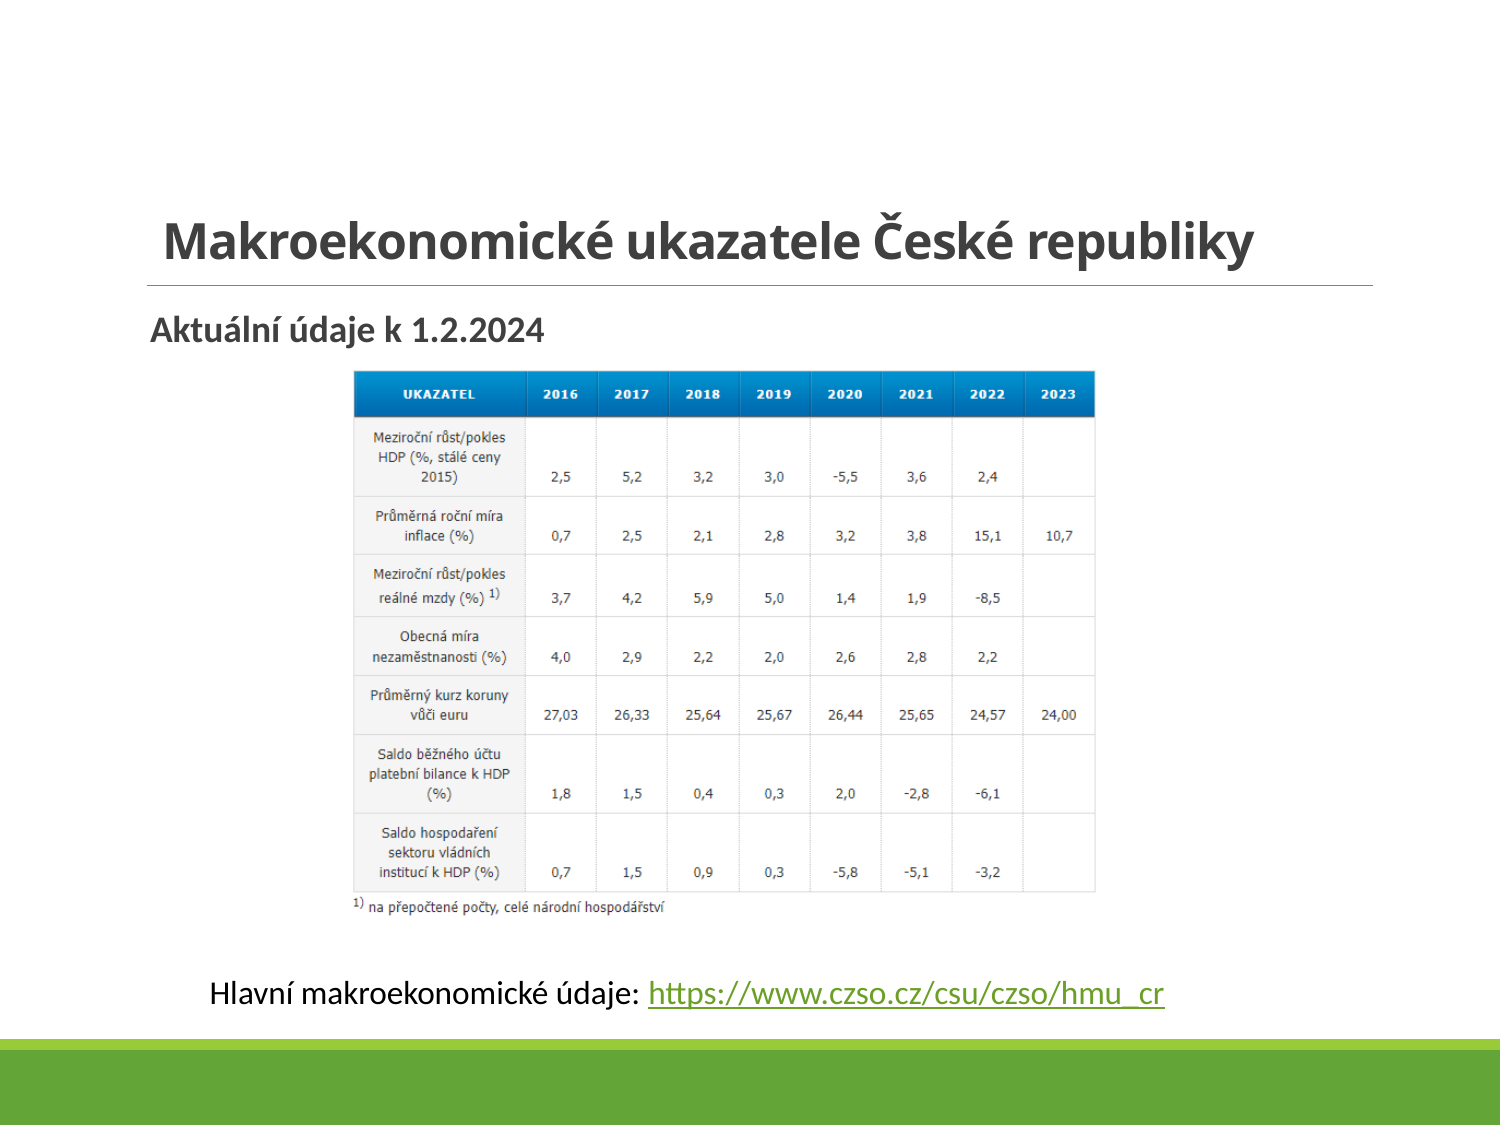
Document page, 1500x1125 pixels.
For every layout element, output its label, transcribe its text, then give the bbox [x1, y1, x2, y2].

picture [336, 349, 1117, 943]
text_box Hlavní makroekonomické údaje: https://www.czso.cz/csu/czso/hmu_cr [194, 964, 1483, 1064]
title Makroekonomické ukazatele České republiky [147, 90, 1423, 278]
list Aktuální údaje k 1.2.2024 [135, 302, 1373, 963]
